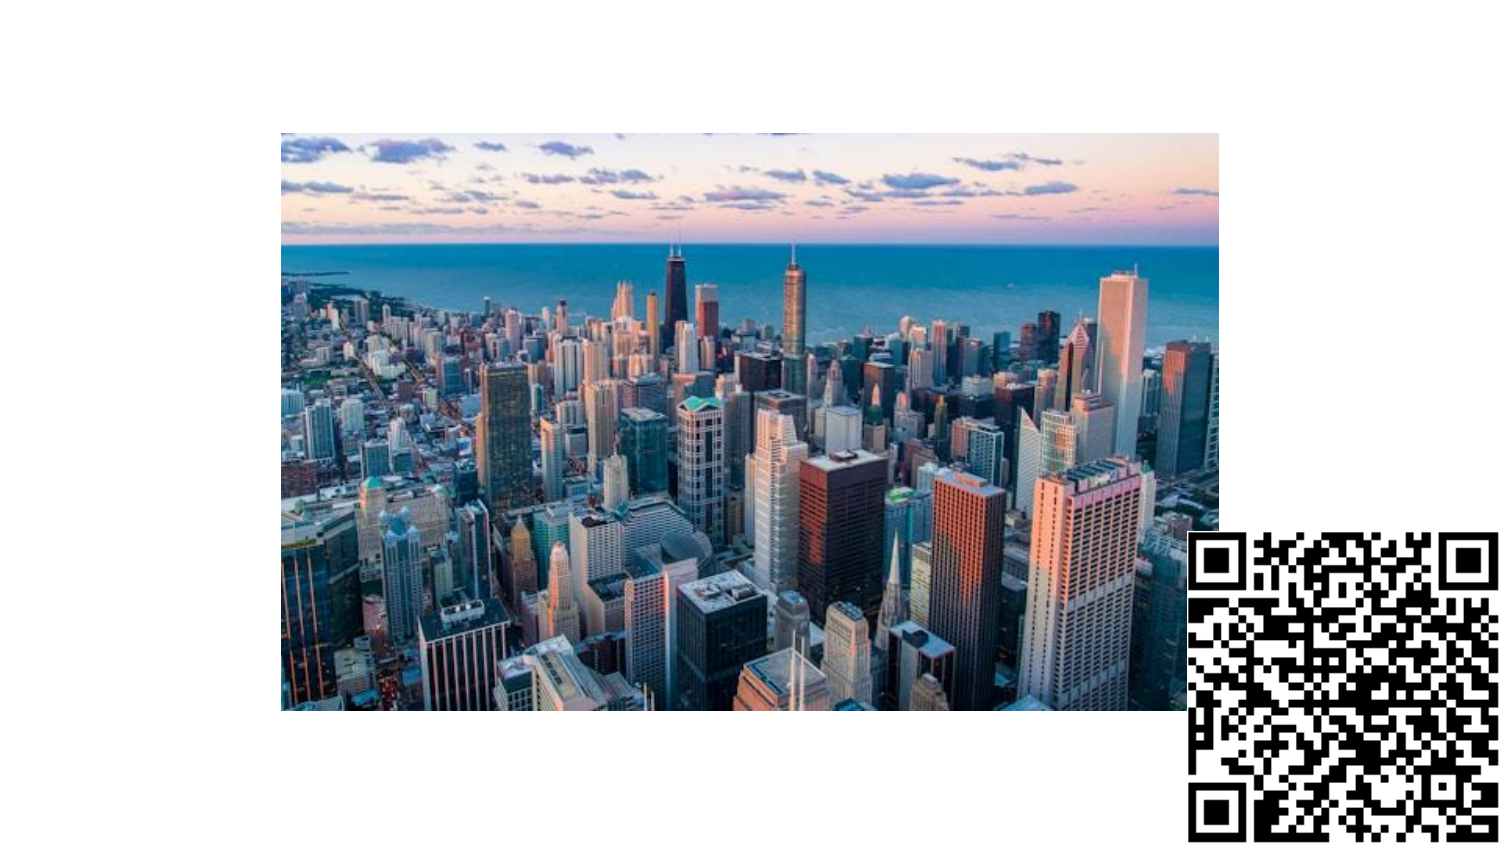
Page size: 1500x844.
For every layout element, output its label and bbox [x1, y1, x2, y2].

picture [281, 133, 1500, 844]
